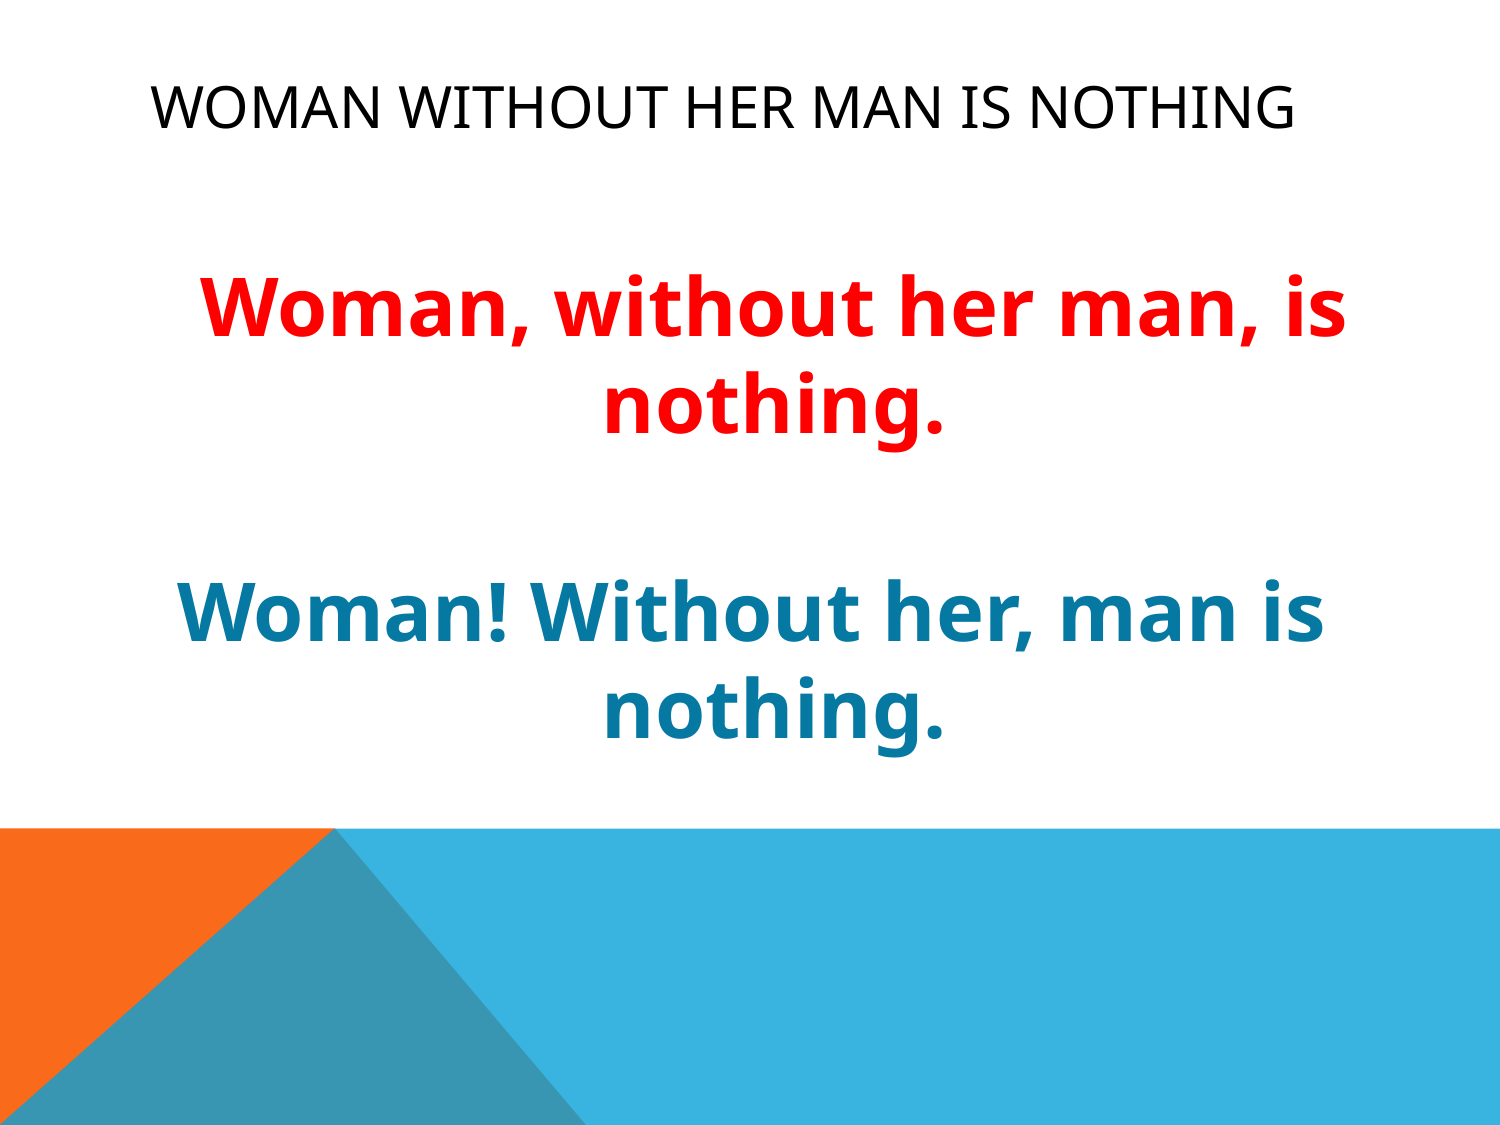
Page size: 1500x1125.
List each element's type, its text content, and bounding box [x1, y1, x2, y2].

title Woman without her man is nothing [135, 60, 1369, 150]
list Woman, without her man, is nothing. Woman! Without her, man is nothing. [135, 180, 1369, 768]
